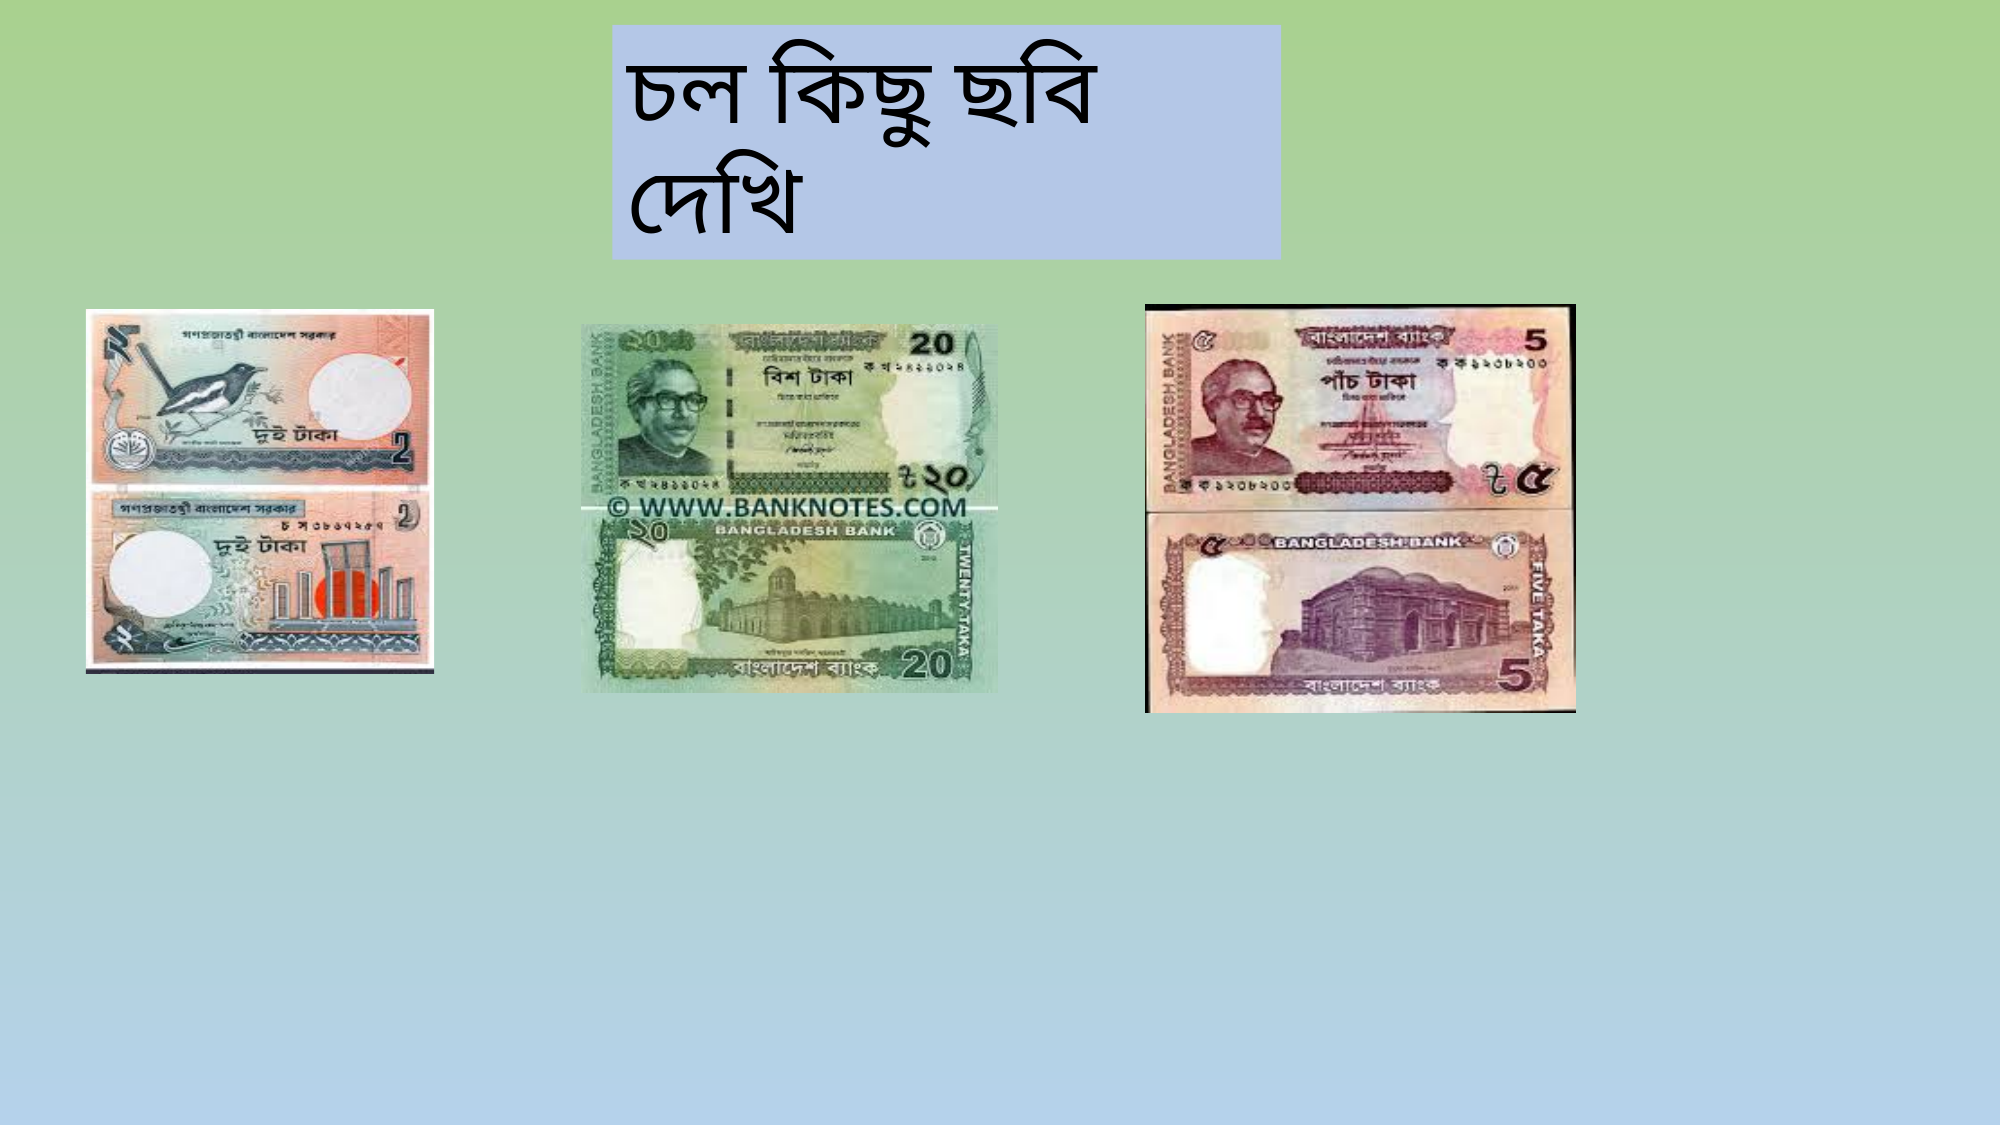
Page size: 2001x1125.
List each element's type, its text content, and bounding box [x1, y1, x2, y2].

picture [1144, 304, 1576, 713]
picture [85, 309, 435, 674]
picture [581, 324, 998, 693]
text_box চল কিছু ছবি দেখি [612, 24, 1282, 260]
